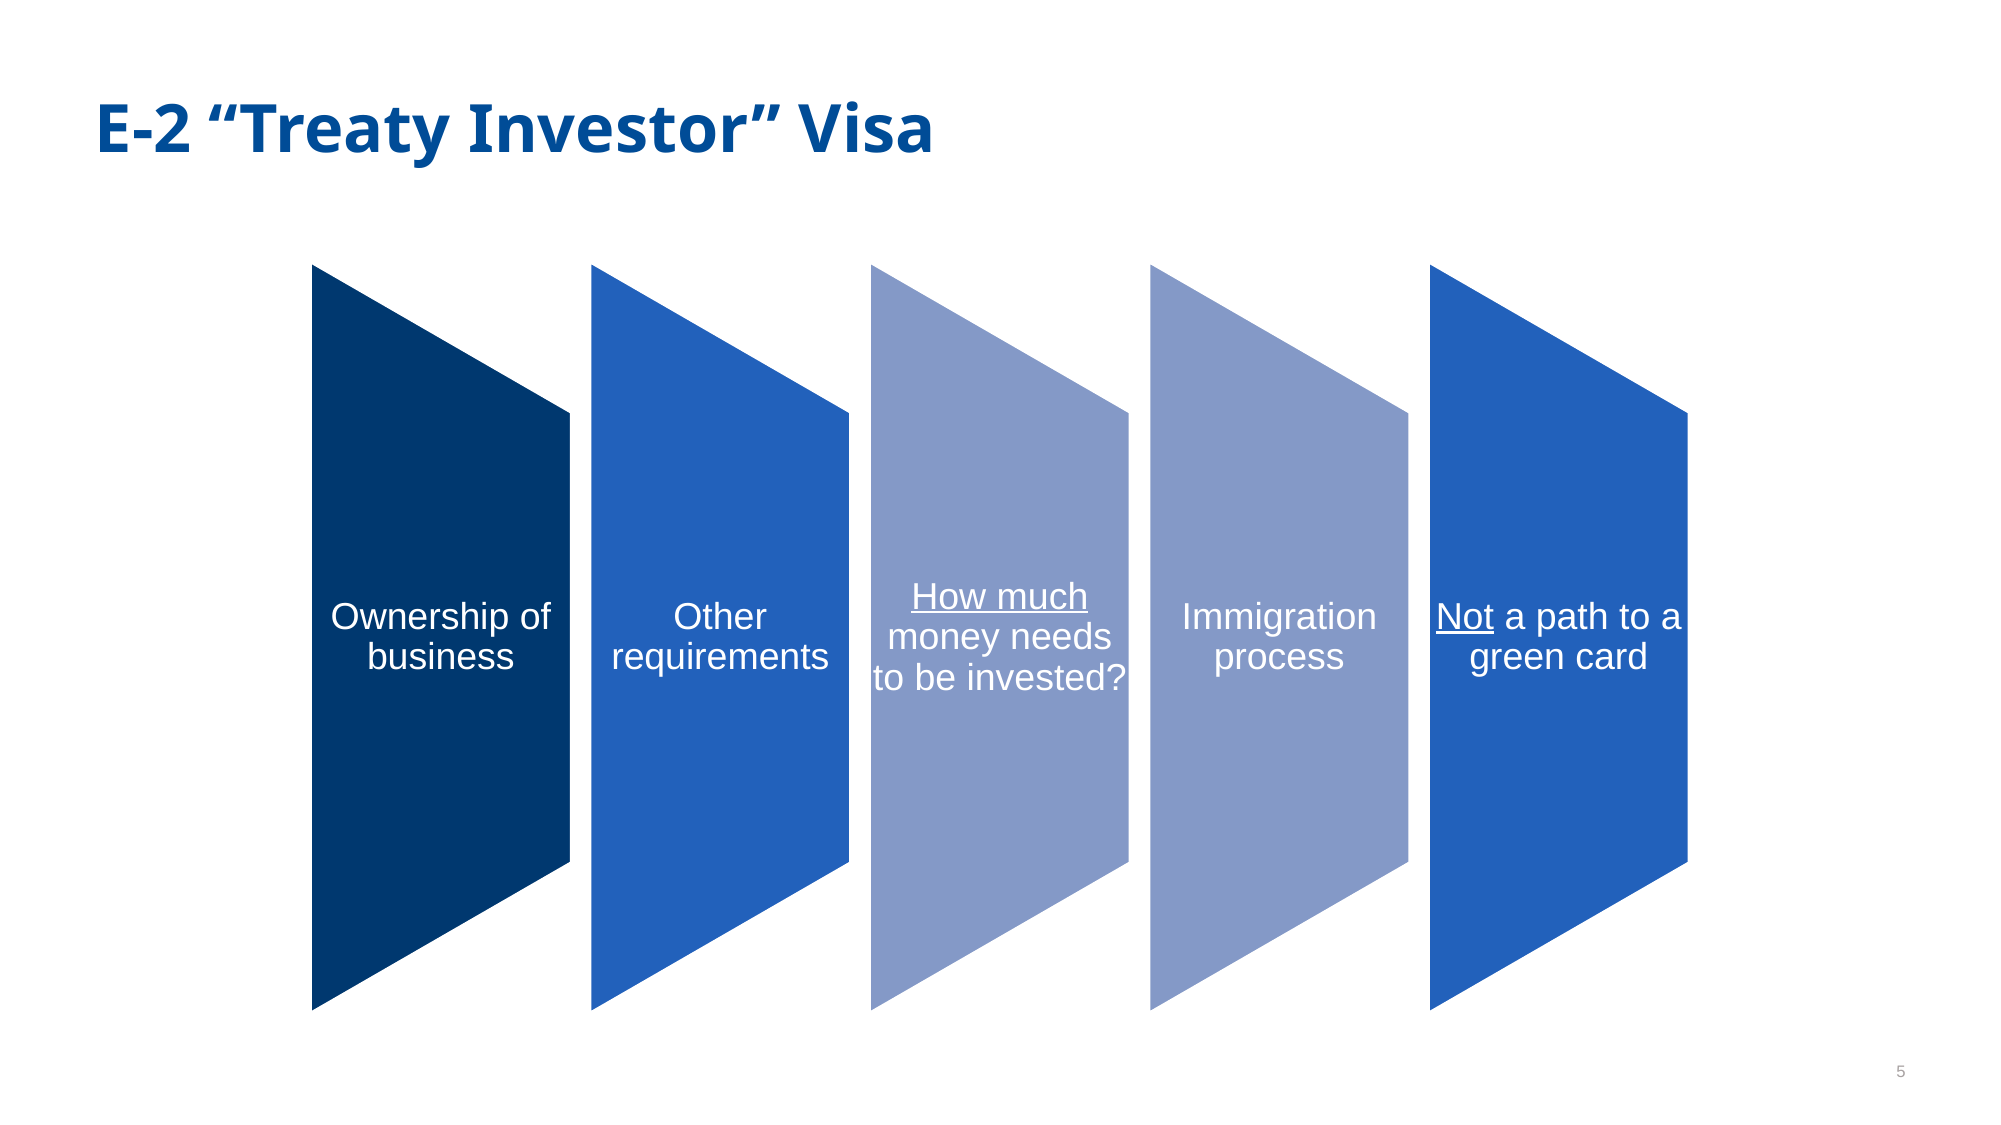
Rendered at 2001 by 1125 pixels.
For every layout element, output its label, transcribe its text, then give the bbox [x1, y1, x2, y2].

slide_number 5 [1798, 1061, 1906, 1091]
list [310, 262, 1690, 1013]
title E-2 “Treaty Investor” Visa [94, 94, 1906, 171]
